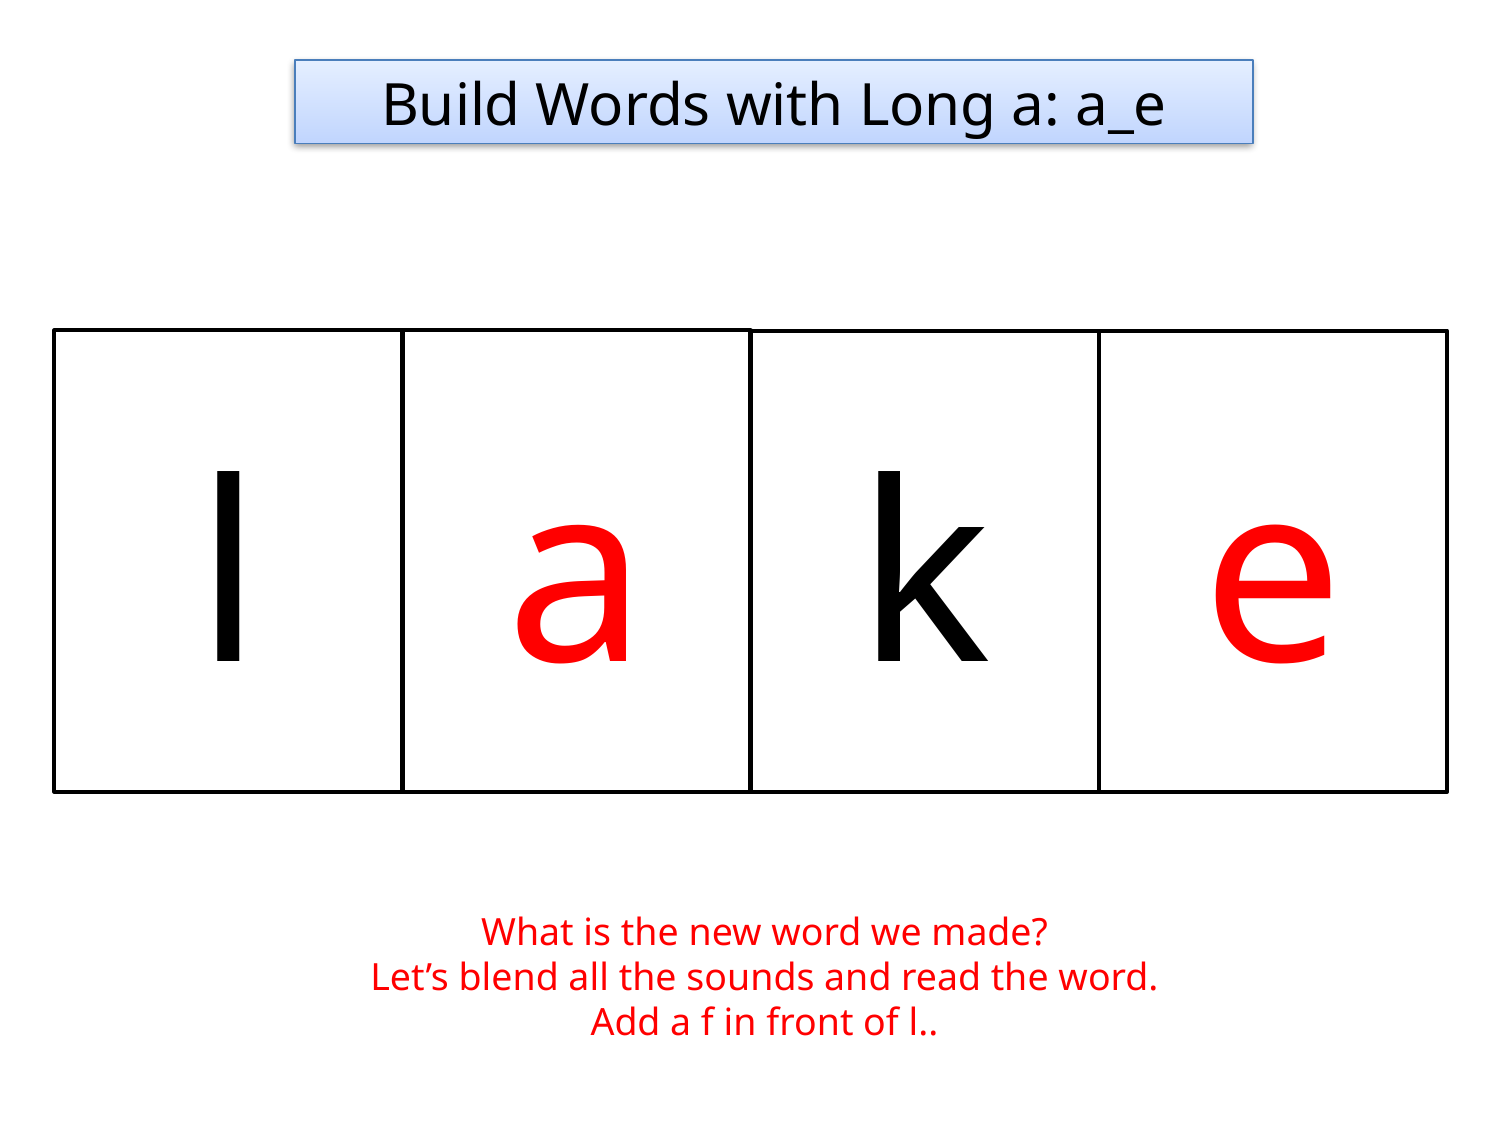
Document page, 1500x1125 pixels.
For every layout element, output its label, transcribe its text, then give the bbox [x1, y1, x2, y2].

text_box a [400, 328, 753, 794]
text_box k [749, 329, 1097, 794]
text_box e [1097, 329, 1449, 794]
text_box l [52, 328, 400, 794]
text_box What is the new word we made? Let’s blend all the sounds and read the word. Add a f in front of l.. [241, 900, 1288, 1051]
text_box Build Words with Long a: a_e [294, 59, 1254, 144]
